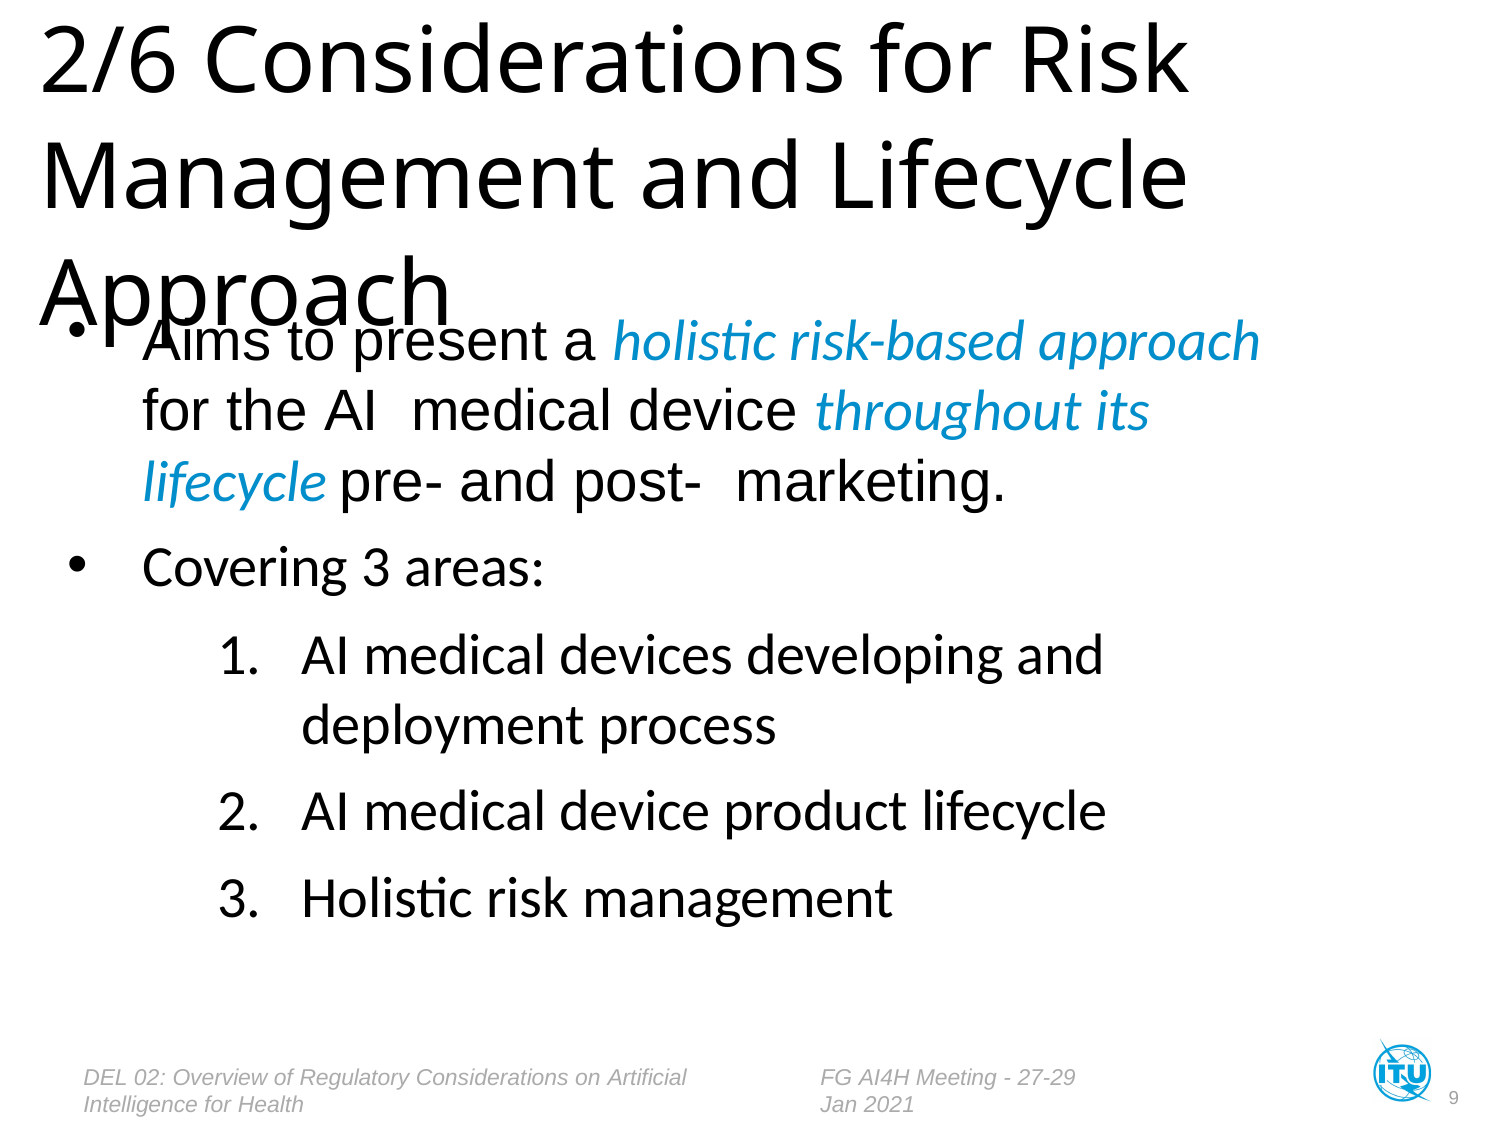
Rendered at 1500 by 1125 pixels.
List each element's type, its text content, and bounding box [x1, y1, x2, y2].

text_box Aims to present a holistic risk-based approach for the AI medical device throughout its lifecycle pre- and post- marketing. Covering 3 areas: AI medical devices developing and deployment process AI medical device product lifecycle Holistic risk management [65, 299, 1379, 929]
title 2/6 Considerations for Risk Management and Lifecycle Approach [37, 0, 1307, 344]
footer DEL 02: Overview of Regulatory Considerations on Artificial Intelligence for Health [81, 763, 709, 1125]
slide_number 9 [1442, 770, 1468, 1125]
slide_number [818, 763, 1094, 1125]
text_box [1372, 1037, 1432, 1102]
